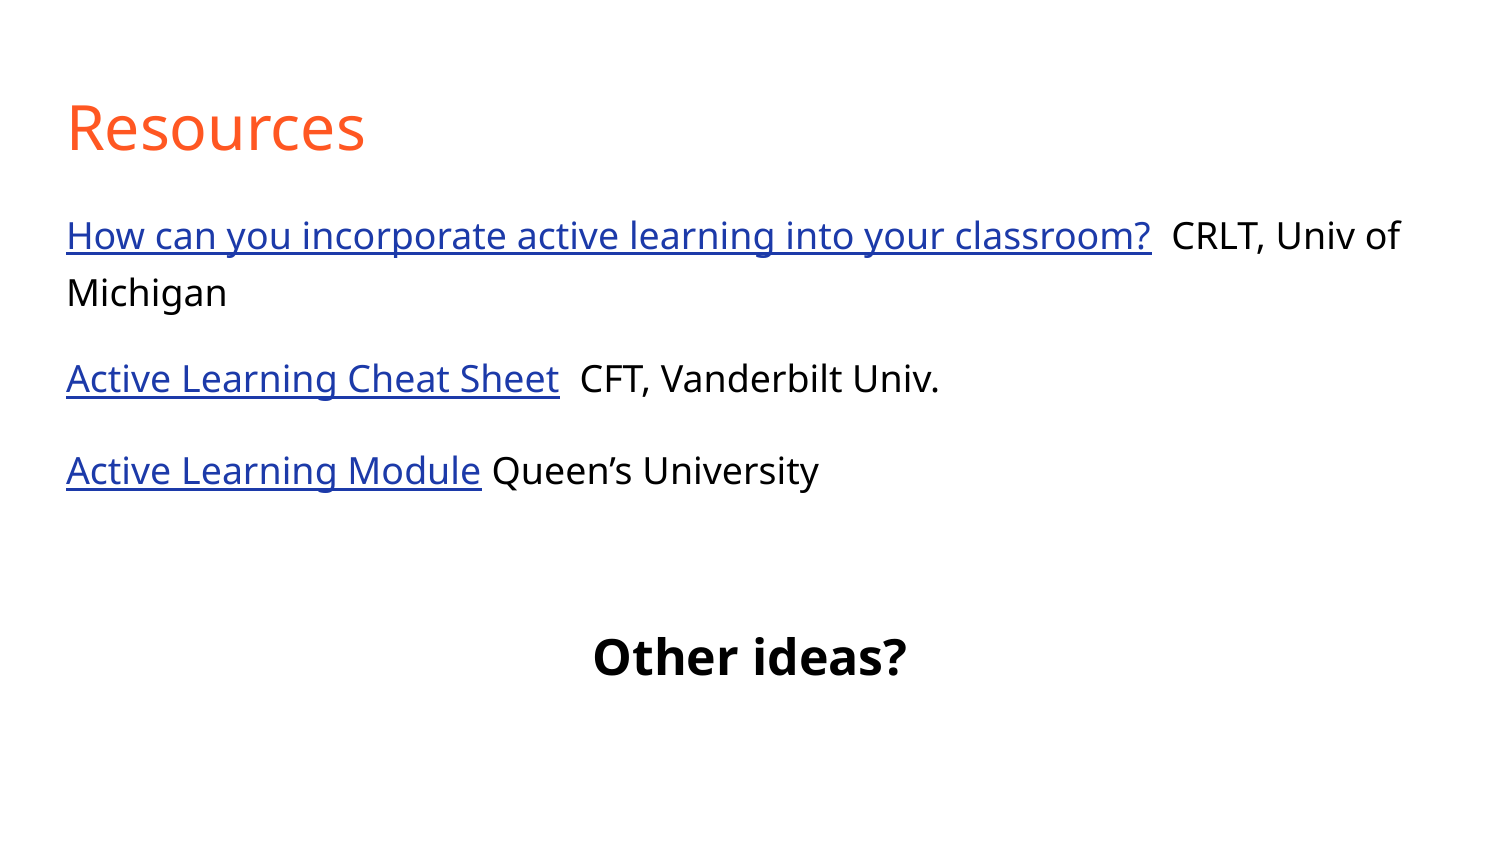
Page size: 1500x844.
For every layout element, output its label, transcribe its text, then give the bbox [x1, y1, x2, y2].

list How can you incorporate active learning into your classroom? CRLT, Univ of Michigan Active Learning Cheat Sheet CFT, Vanderbilt Univ. Active Learning Module Queen’s University Other ideas? [51, 189, 1449, 750]
title Resources [51, 72, 1449, 167]
